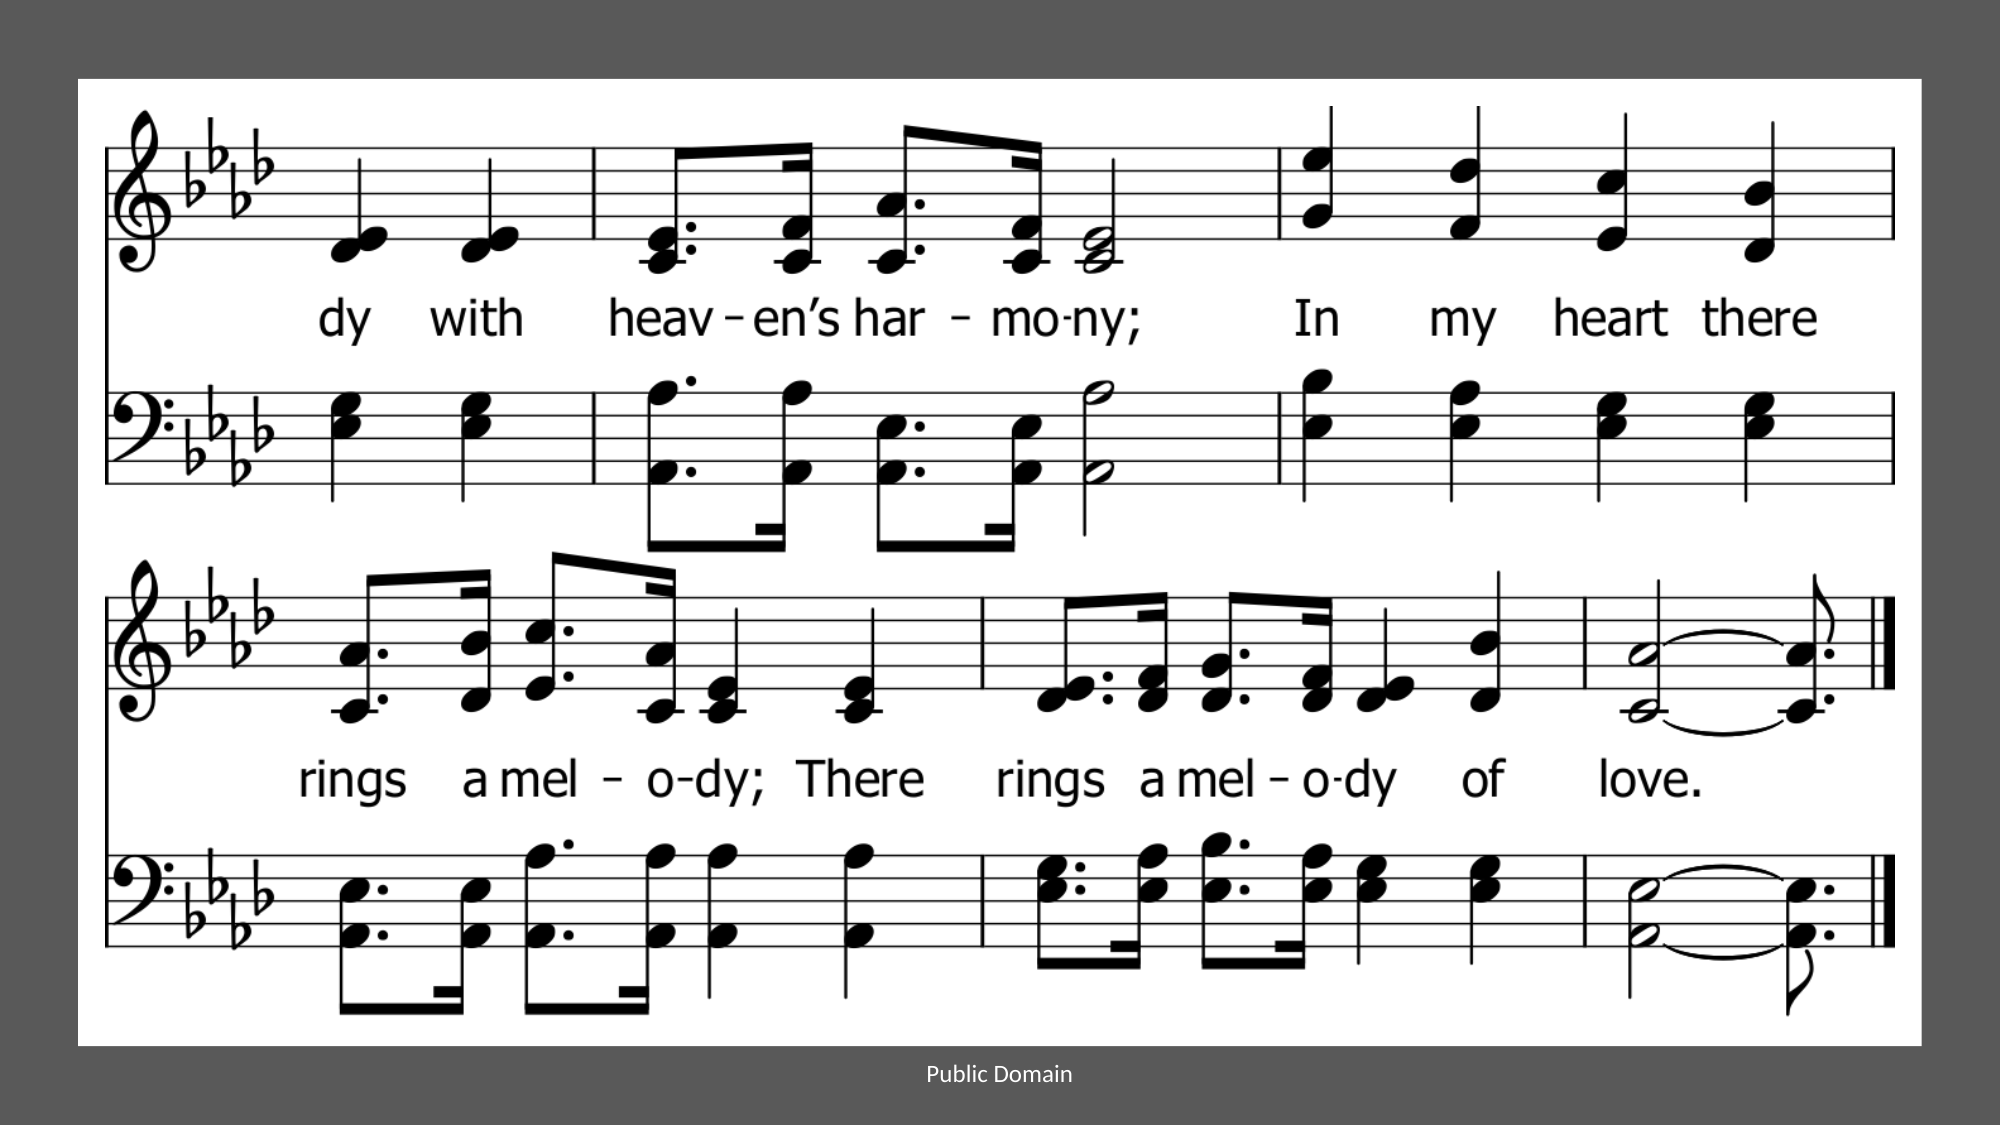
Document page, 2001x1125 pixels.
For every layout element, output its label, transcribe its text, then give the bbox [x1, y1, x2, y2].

picture [105, 106, 1895, 1019]
text_box [0, 0, 2000, 1125]
footer Public Domain [662, 1042, 1338, 1103]
text_box [77, 78, 1923, 1047]
